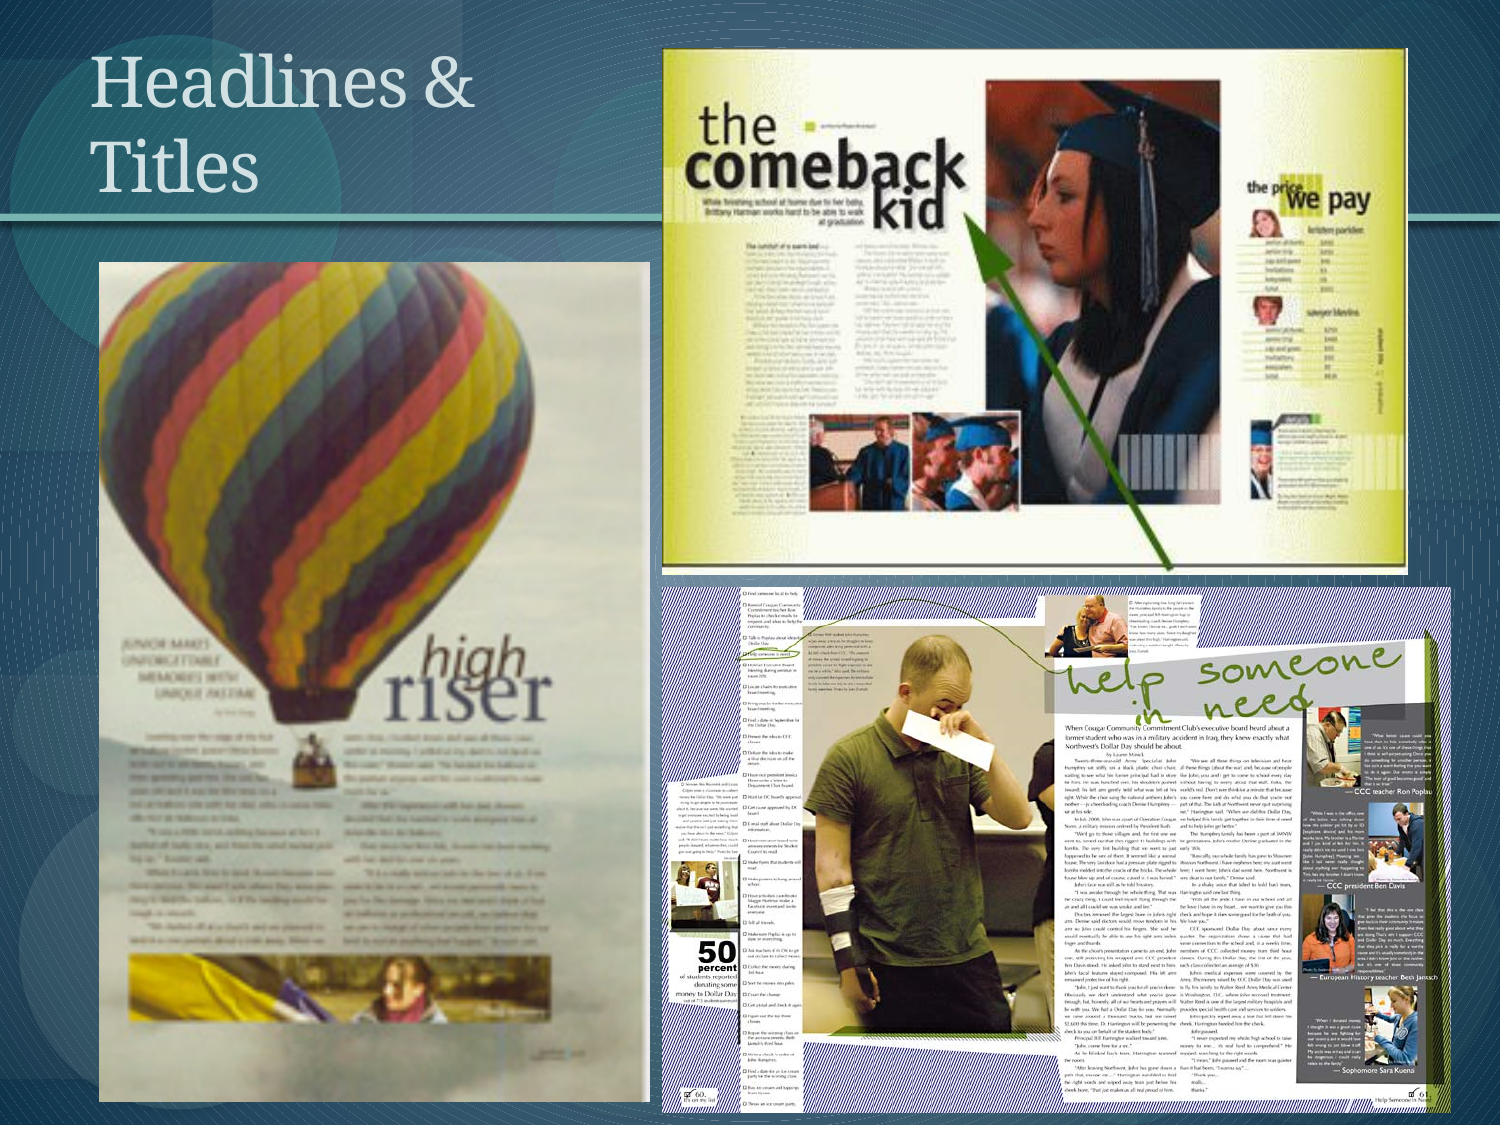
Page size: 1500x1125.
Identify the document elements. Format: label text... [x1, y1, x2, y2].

picture [662, 587, 1451, 1113]
picture [662, 48, 1409, 576]
picture [99, 262, 651, 1102]
title Headlines & Titles [75, 26, 500, 214]
